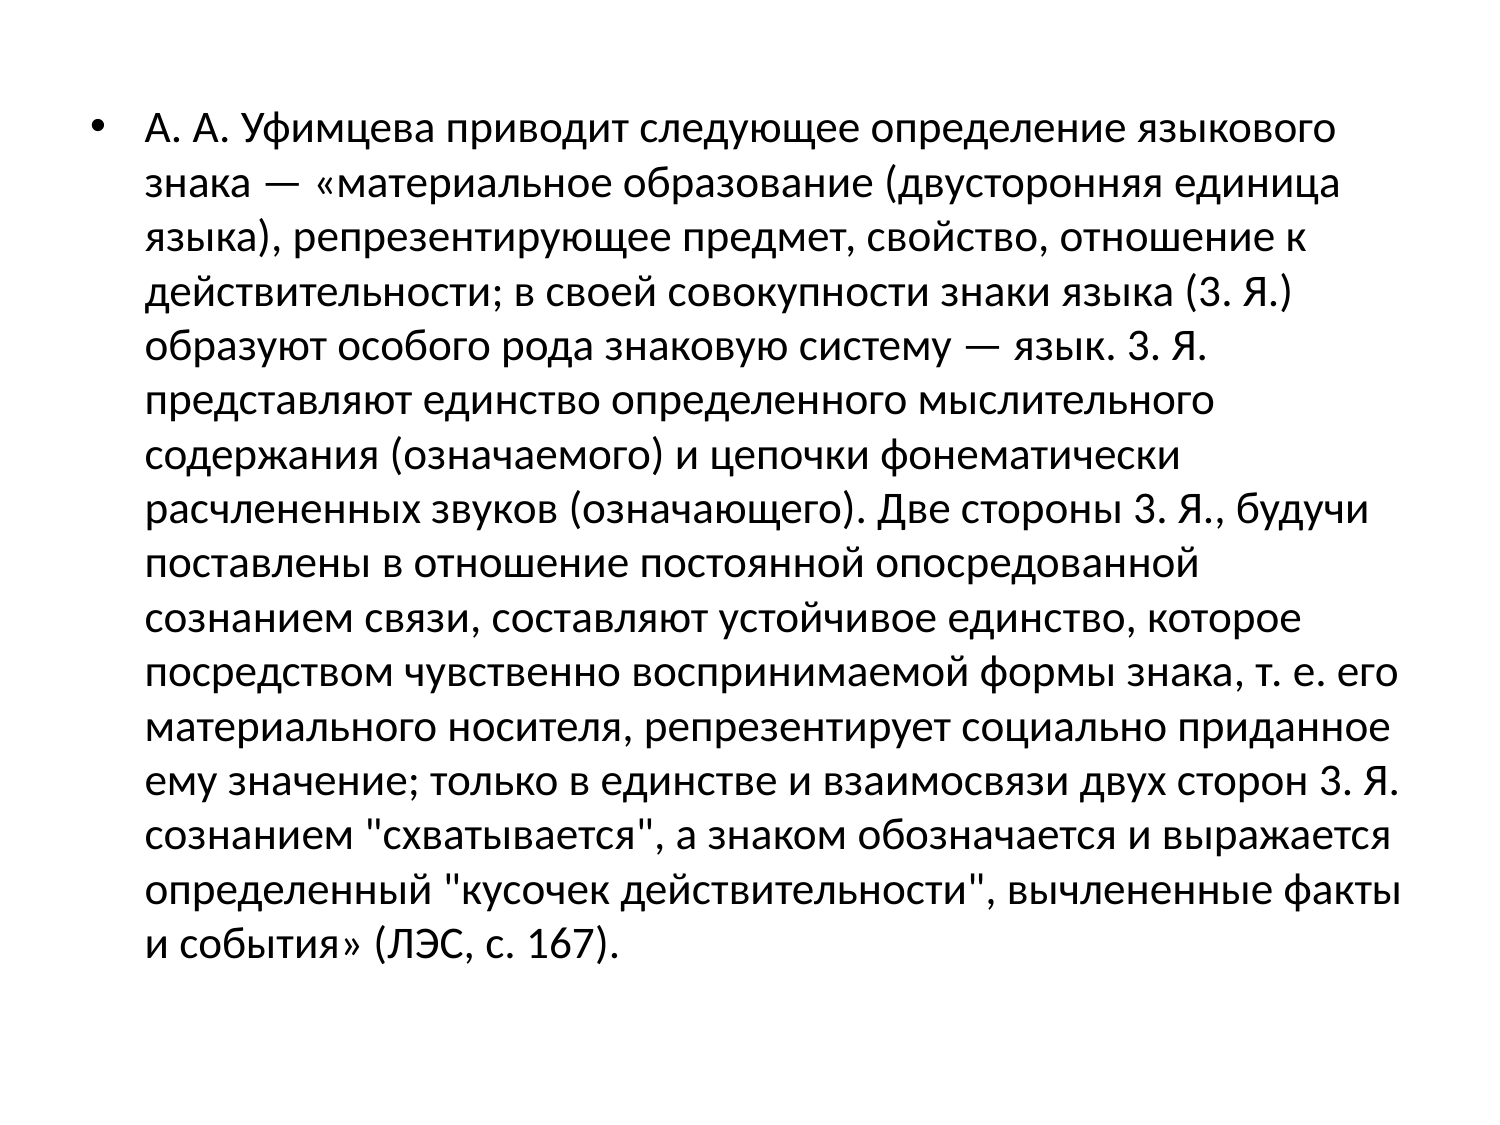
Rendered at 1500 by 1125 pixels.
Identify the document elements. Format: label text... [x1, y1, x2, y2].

list А. А. Уфимцева приводит следующее определение языкового знака — «материальное образование (двусторонняя единица языка), репрезентирующее предмет, свойство, отношение к действительности; в своей совокупности знаки языка (3. Я.) образуют особого рода знаковую систему — язык. 3. Я. представляют единство определенного мыслительного содержания (означаемого) и цепочки фонематически расчлененных звуков (означающего). Две стороны 3. Я., будучи поставлены в отношение постоянной опосредованной сознанием связи, составляют устойчивое единство, которое посредством чувственно воспринимаемой формы знака, т. е. его материального носителя, репрезентирует социально приданное ему значение; только в единстве и взаимосвязи двух сторон 3. Я. сознанием "схватывается", а знаком обозначается и выражается определенный "кусочек действительности", вычлененные факты и события» (ЛЭС, с. 167). [75, 90, 1425, 1005]
